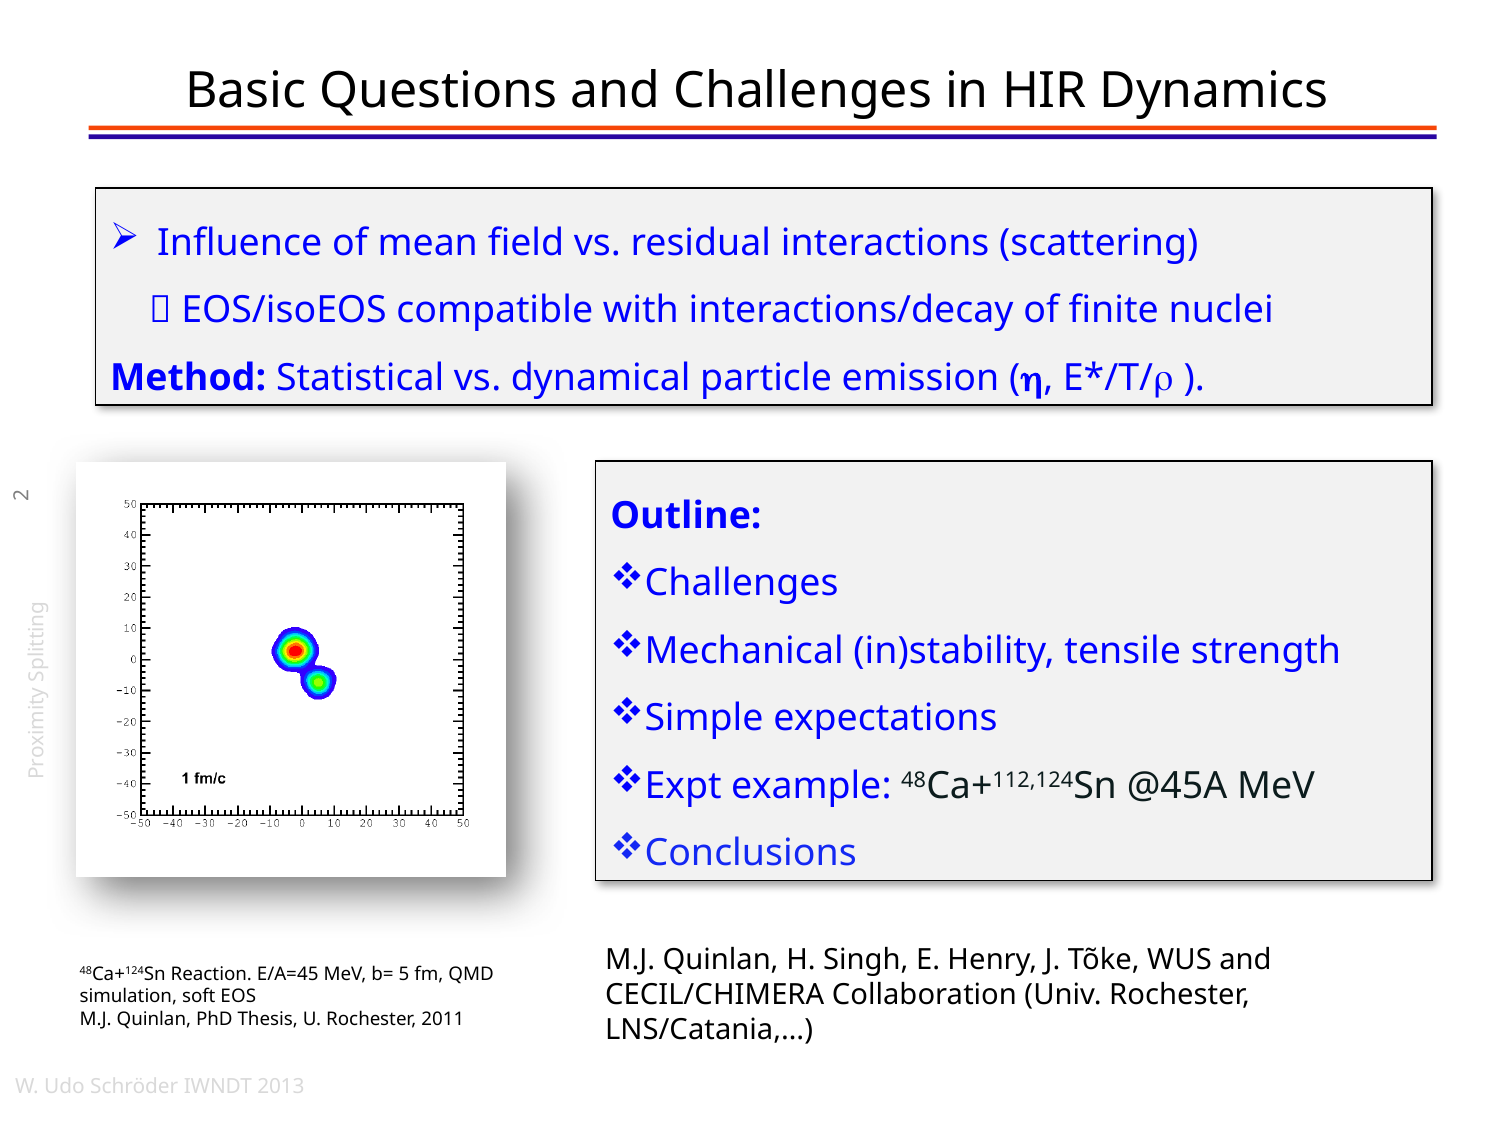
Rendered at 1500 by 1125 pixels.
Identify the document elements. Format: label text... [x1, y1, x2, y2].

slide_number Proximity Splitting [14, 586, 75, 1038]
footer W. Udo Schröder IWNDT 2013 [0, 1064, 476, 1111]
text_box Outline: Challenges Mechanical (in)stability, tensile strength Simple expectations Expt example: 48Ca+112,124Sn @45A MeV Conclusions [595, 461, 1432, 881]
slide_number 2 [0, 449, 42, 542]
picture [76, 462, 507, 878]
title Basic Questions and Challenges in HIR Dynamics [75, 42, 1440, 125]
text_box 48Ca+124Sn Reaction. E/A=45 MeV, b= 5 fm, QMD simulation, soft EOS M.J. Quinlan, PhD Thesis, U. Rochester, 2011 [64, 953, 533, 1036]
text_box M.J. Quinlan, H. Singh, E. Henry, J. Tõke, WUS and CECIL/CHIMERA Collaboration (Univ. Rochester, LNS/Catania,…) [590, 932, 1435, 1053]
text_box Influence of mean field vs. residual interactions (scattering)  EOS/isoEOS compatible with interactions/decay of finite nuclei Method: Statistical vs. dynamical particle emission (h, E*/T/r ). [95, 187, 1432, 406]
